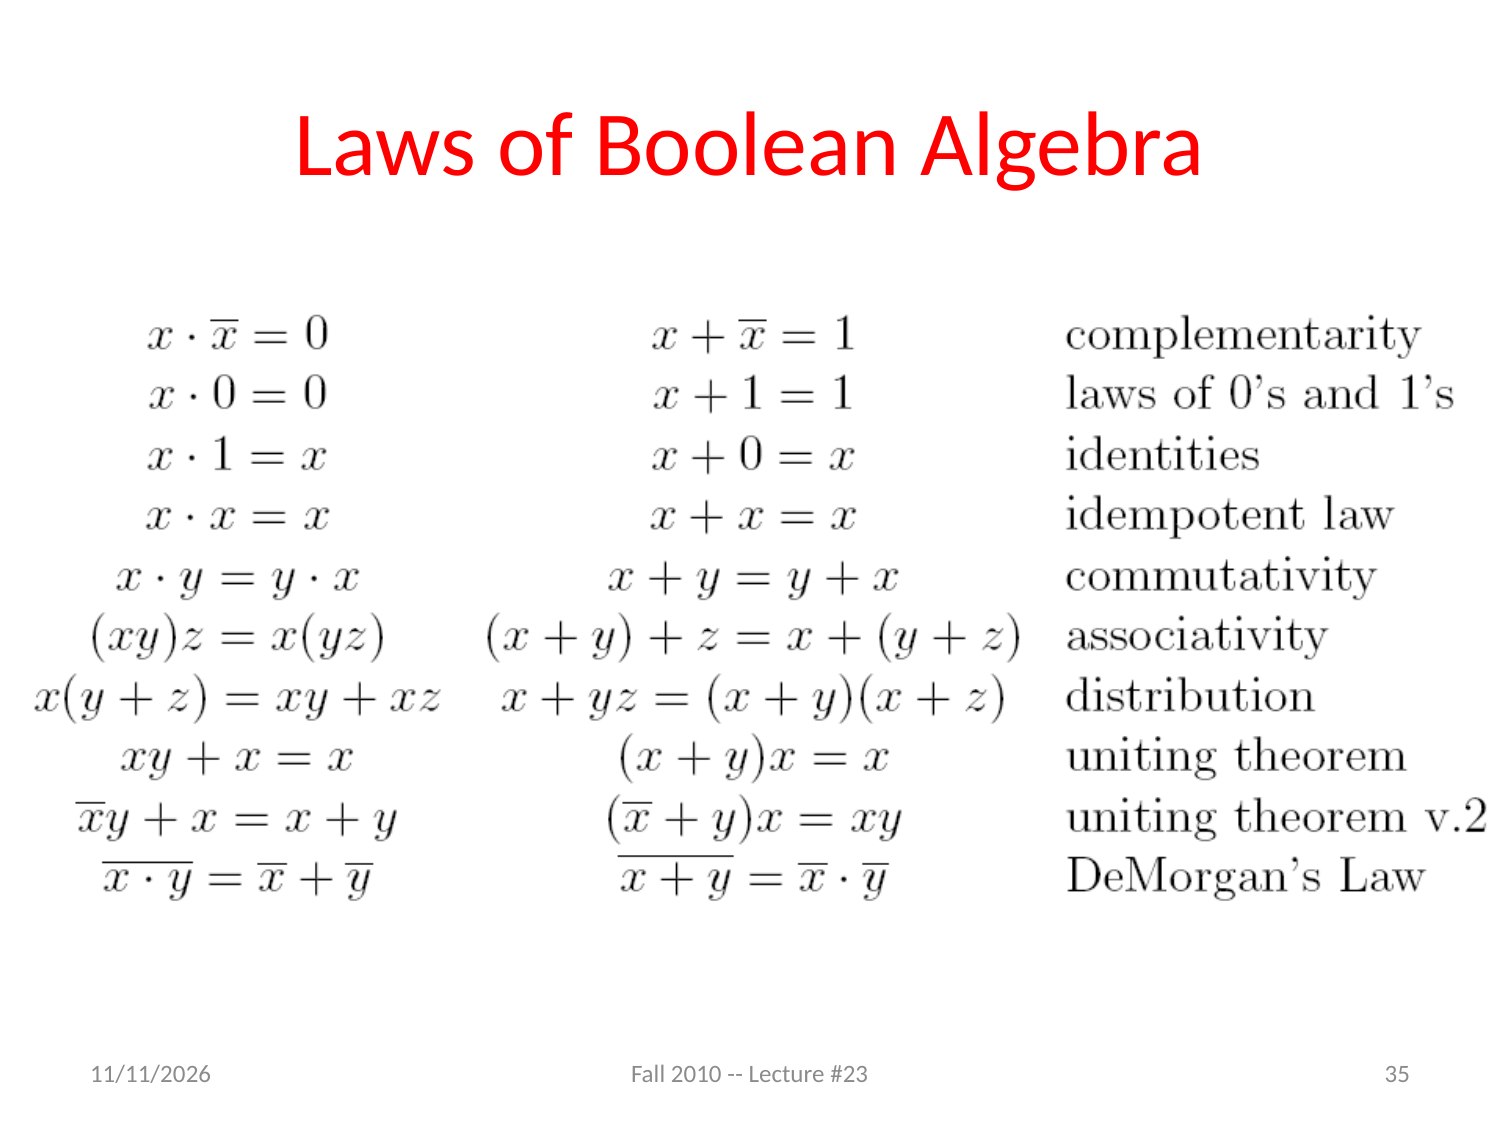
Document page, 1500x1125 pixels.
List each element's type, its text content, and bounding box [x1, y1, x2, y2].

slide_number 35 [1074, 1042, 1425, 1103]
picture [24, 312, 1500, 911]
footer Fall 2010 -- Lecture #23 [512, 1042, 988, 1103]
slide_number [75, 1042, 425, 1103]
title Laws of Boolean Algebra [75, 45, 1425, 233]
